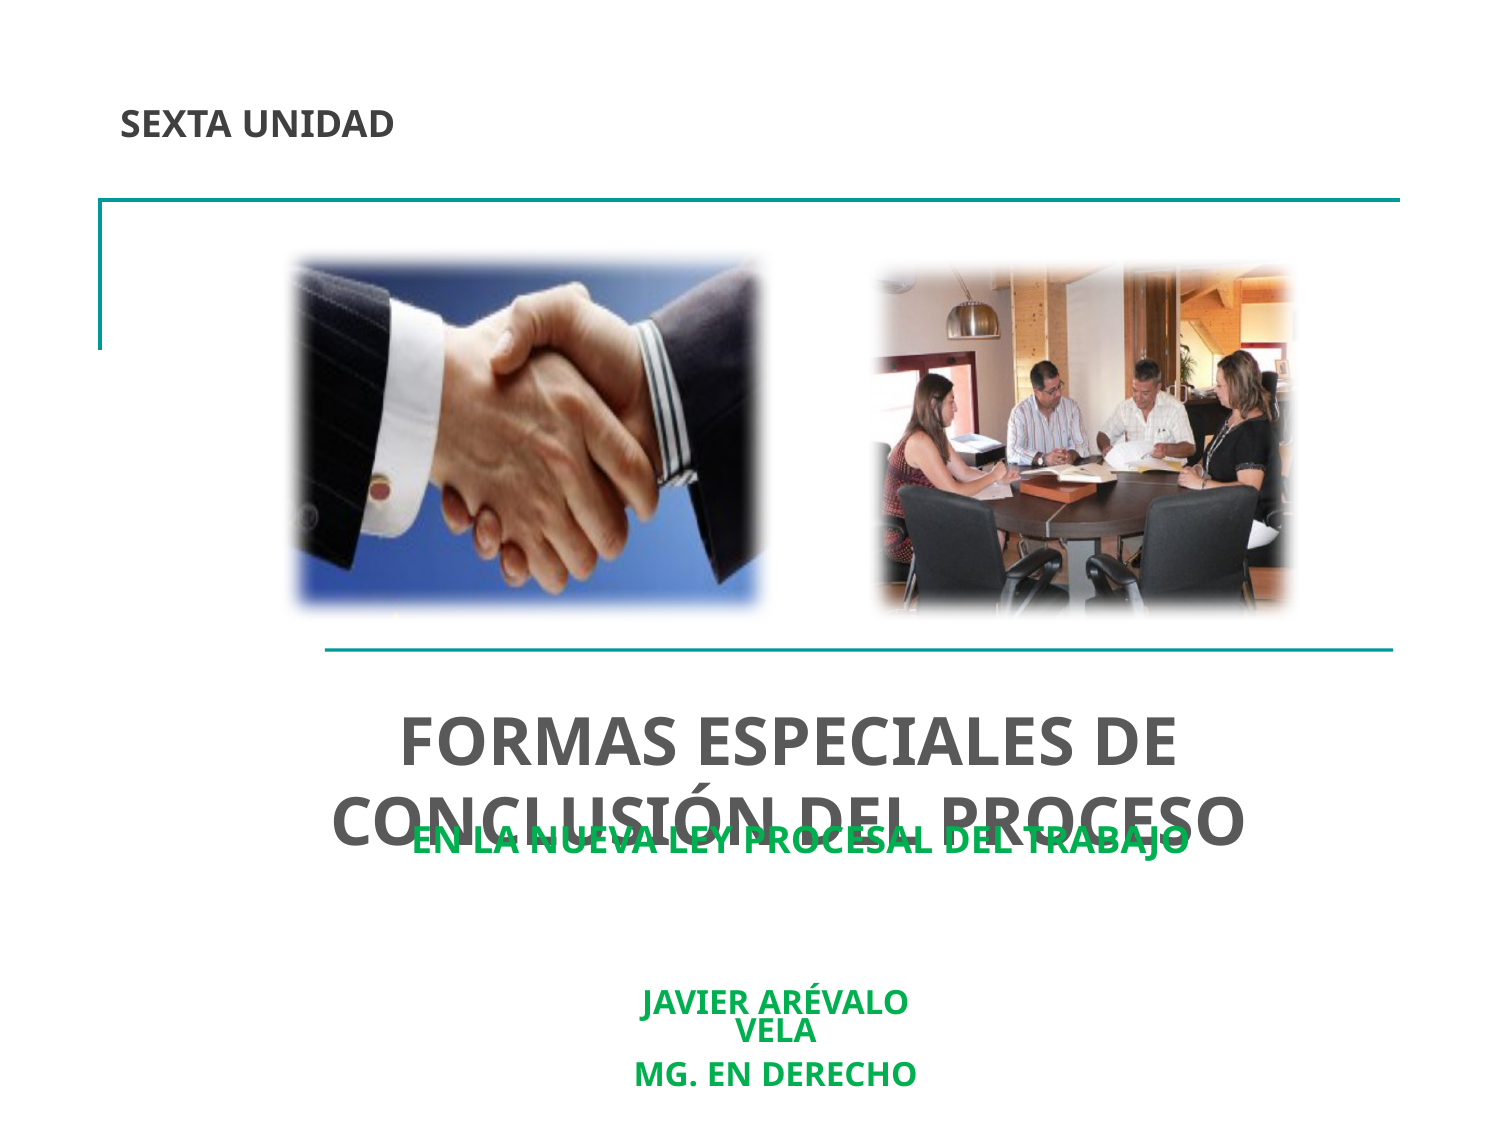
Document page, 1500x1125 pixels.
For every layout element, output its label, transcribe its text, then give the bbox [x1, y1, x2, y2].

picture [280, 245, 774, 622]
subtitle EN LA NUEVA LEY PROCESAL DEL TRABAJO [246, 808, 1357, 891]
text_box JAVIER ARÉVALO VELA MG. EN DERECHO [609, 984, 943, 1100]
text_box SEXTA UNIDAD [103, 92, 494, 154]
title FORMAS ESPECIALES DE CONCLUSIÓN DEL PROCESO [152, 691, 1427, 809]
picture [866, 257, 1301, 622]
